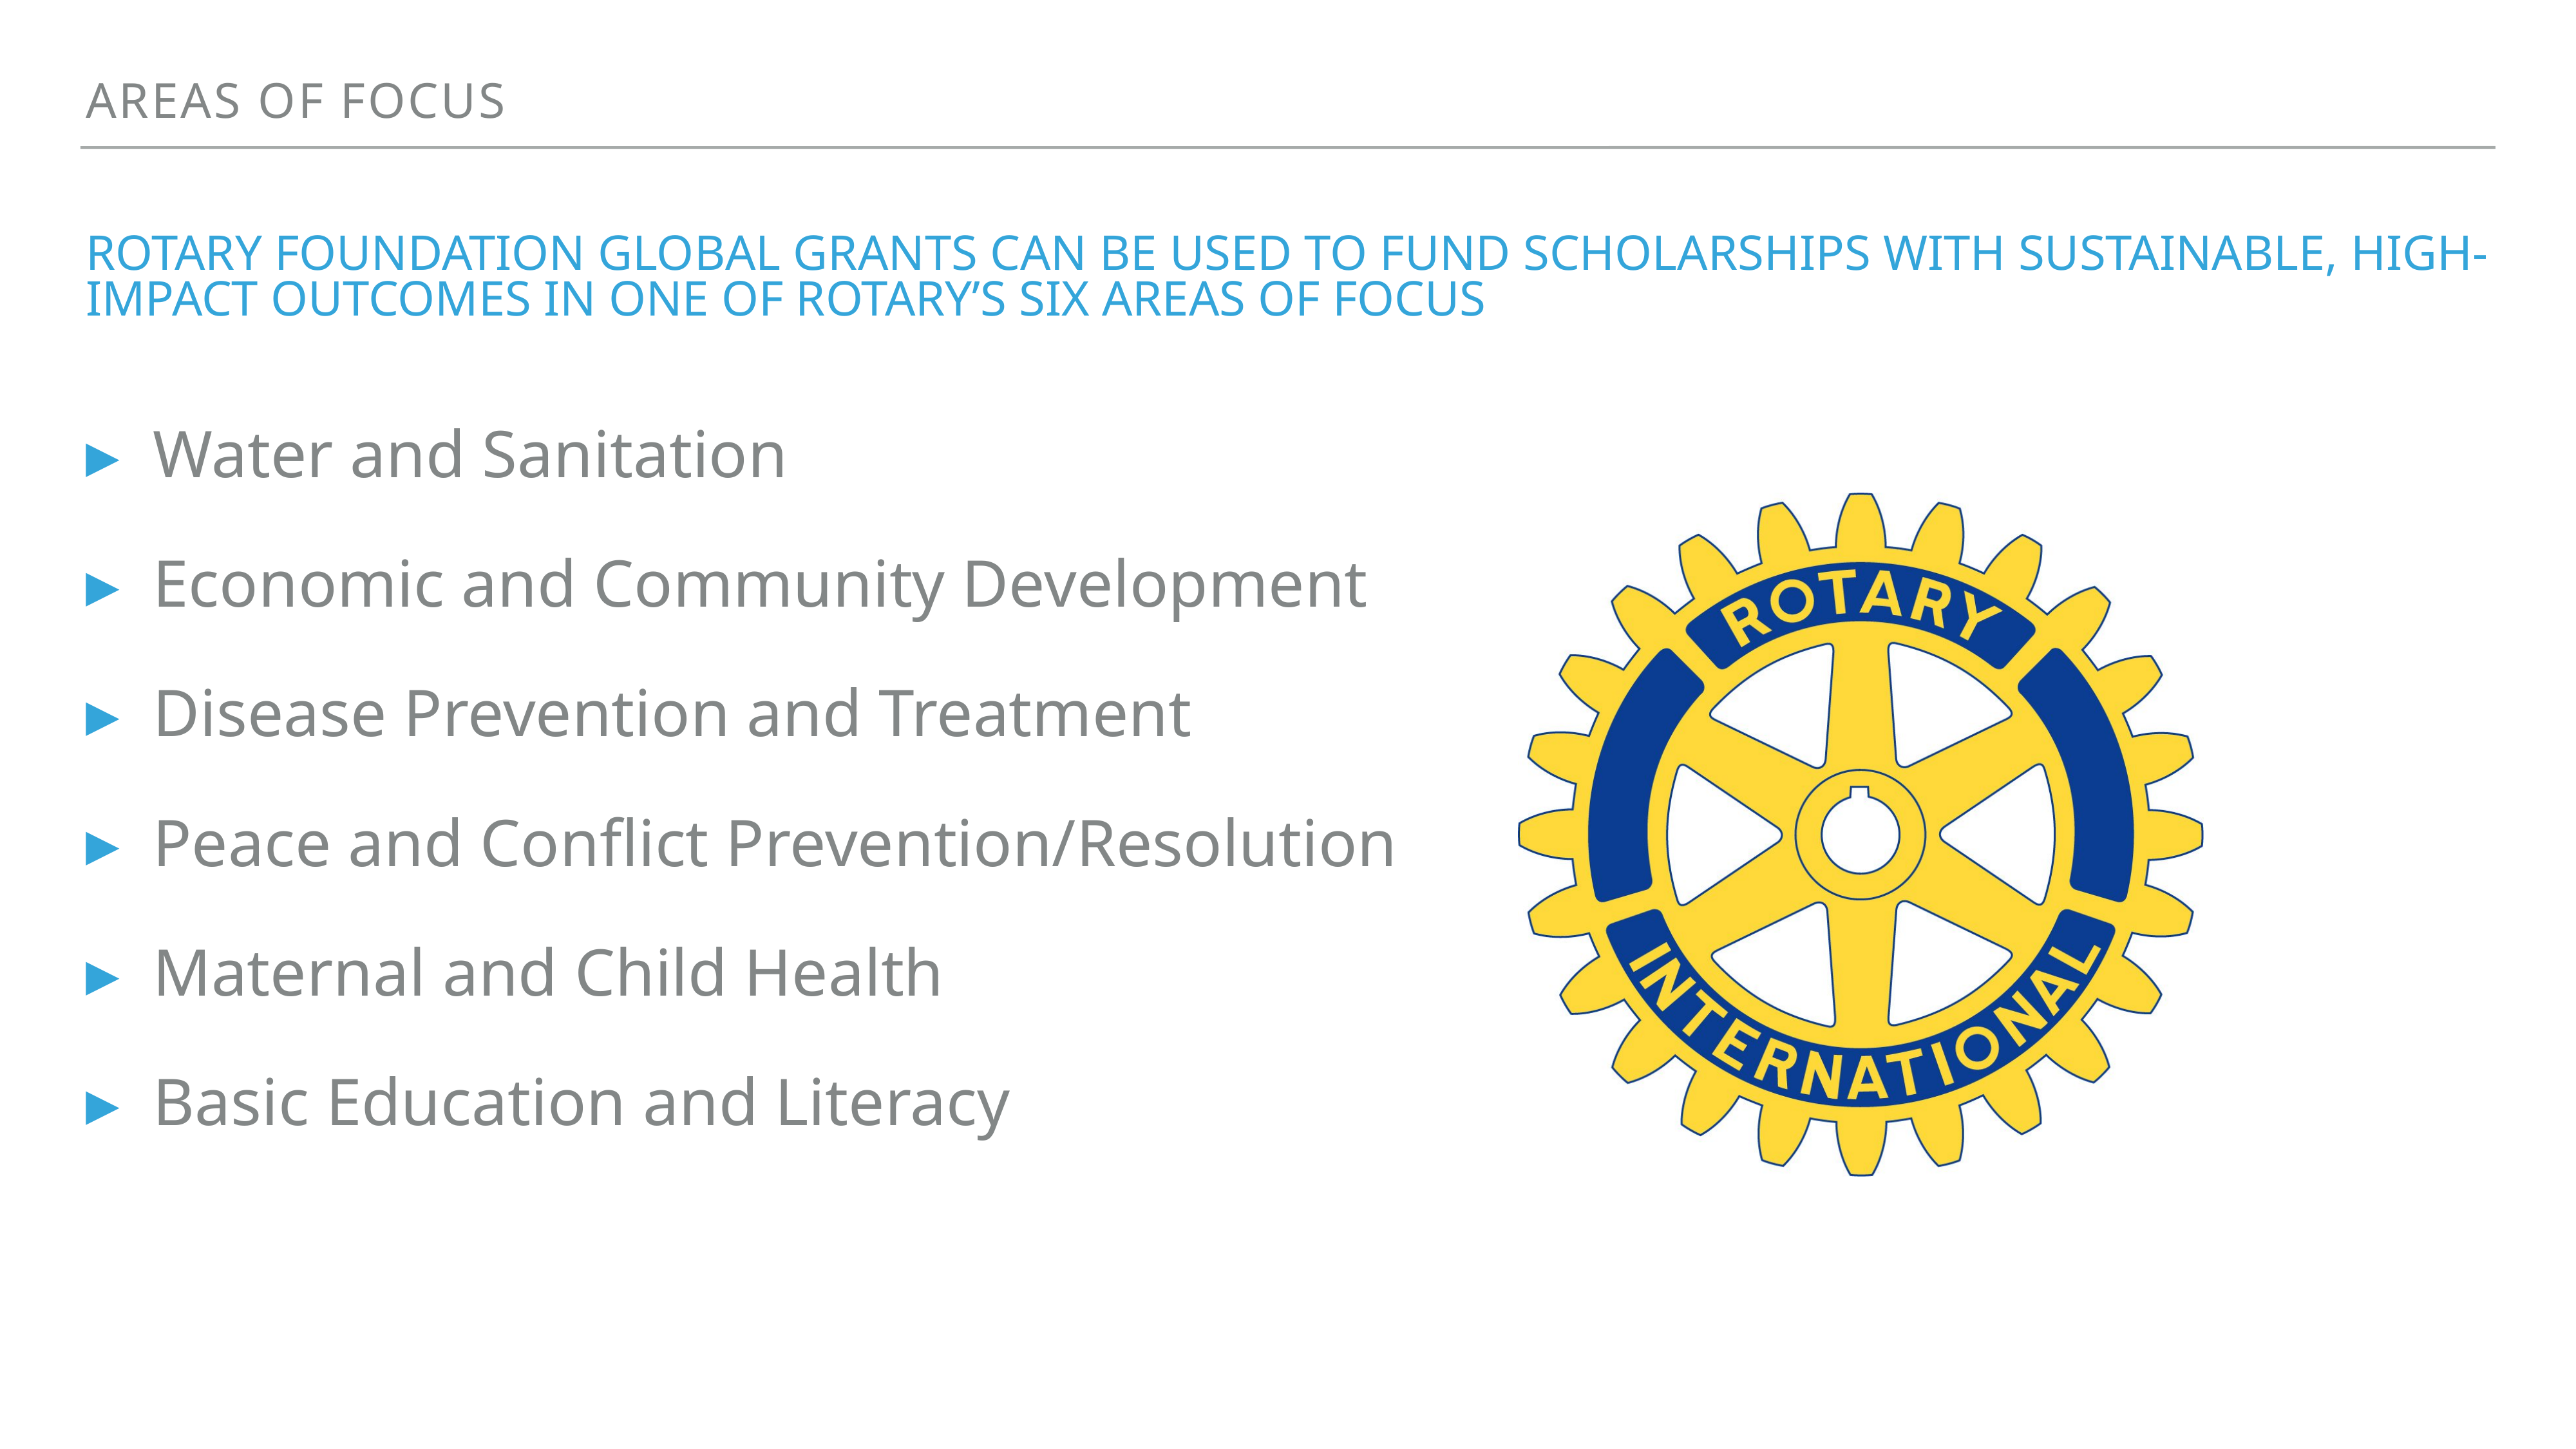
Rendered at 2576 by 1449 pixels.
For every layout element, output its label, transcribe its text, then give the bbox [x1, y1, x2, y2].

picture [1518, 493, 2204, 1177]
list Water and Sanitation Economic and Community Development Disease Prevention and Treatment Peace and Conflict Prevention/Resolution Maternal and Child Health Basic Education and Literacy [80, 407, 2496, 1316]
title Rotary Foundation Global Grants can be used to fund scholarships with sustainable, high-impact outcomes in one of Rotary’s six areas of Focus [80, 227, 2496, 336]
list Areas of Focus [80, 65, 2295, 133]
